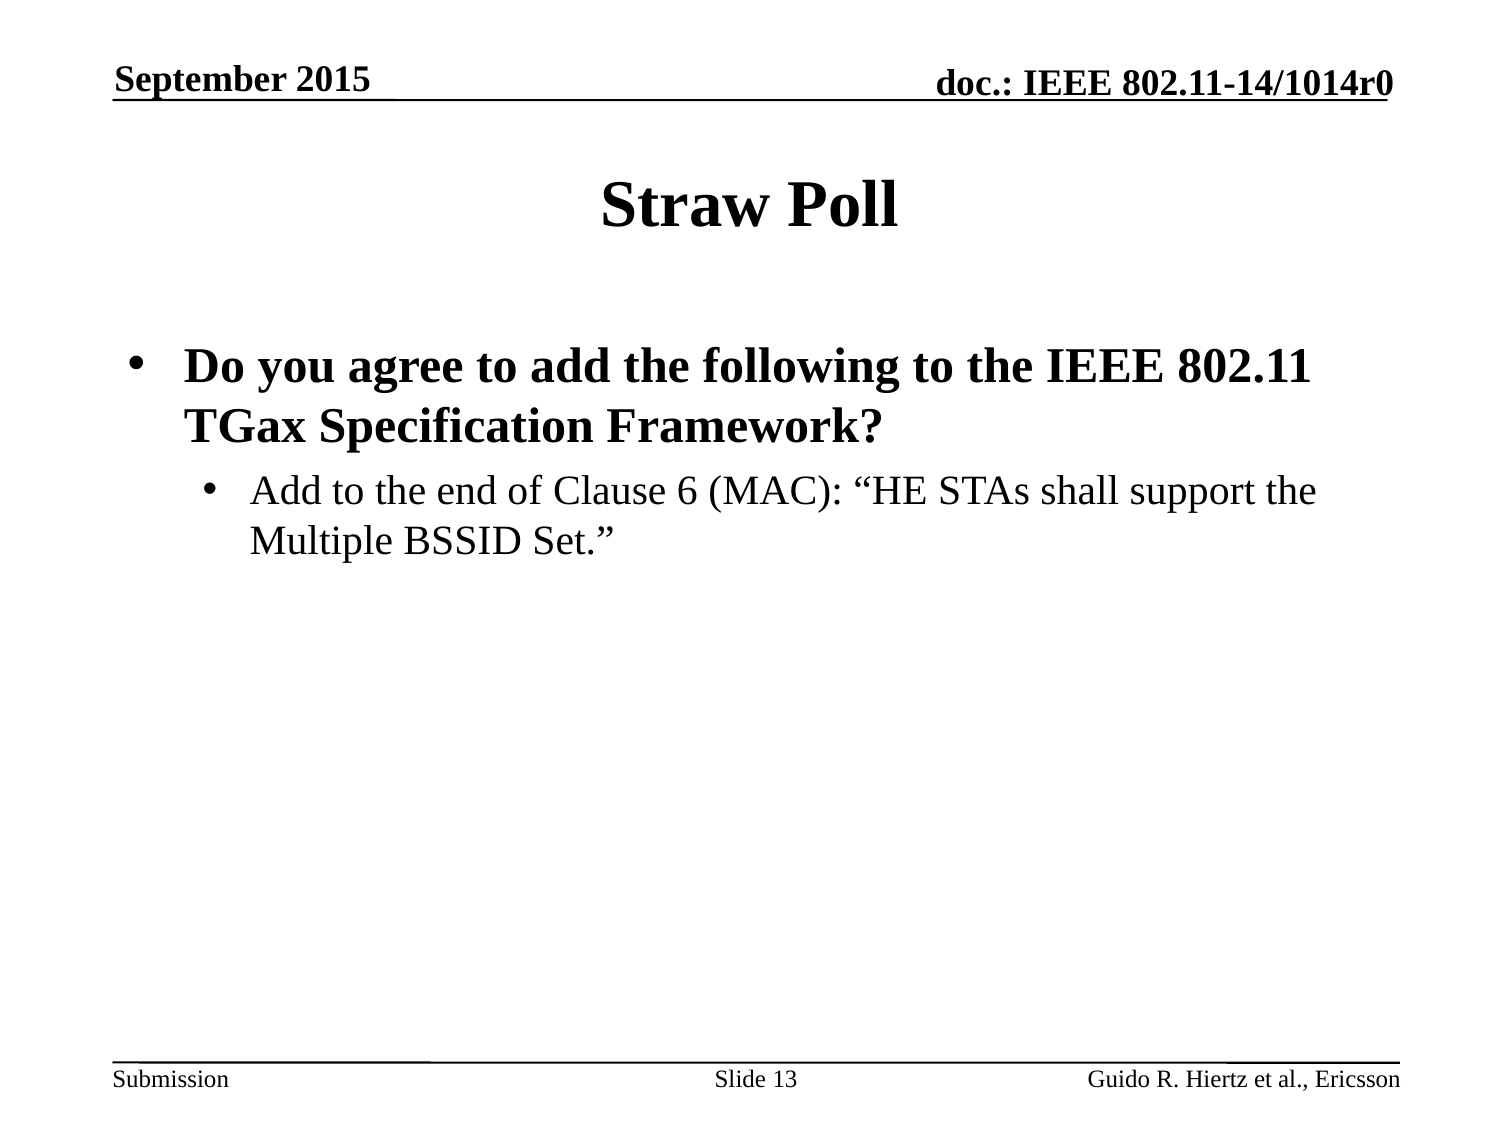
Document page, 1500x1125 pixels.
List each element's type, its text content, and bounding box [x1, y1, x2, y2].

footer Guido R. Hiertz et al., Ericsson [878, 1061, 1402, 1093]
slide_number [114, 54, 423, 100]
slide_number Slide 13 [712, 1061, 800, 1123]
title Straw Poll [112, 112, 1388, 288]
list Do you agree to add the following to the IEEE 802.11 TGax Specification Framework? Add to the end of Clause 6 (MAC): “HE STAs shall support the Multiple BSSID Set.” [112, 324, 1388, 1000]
